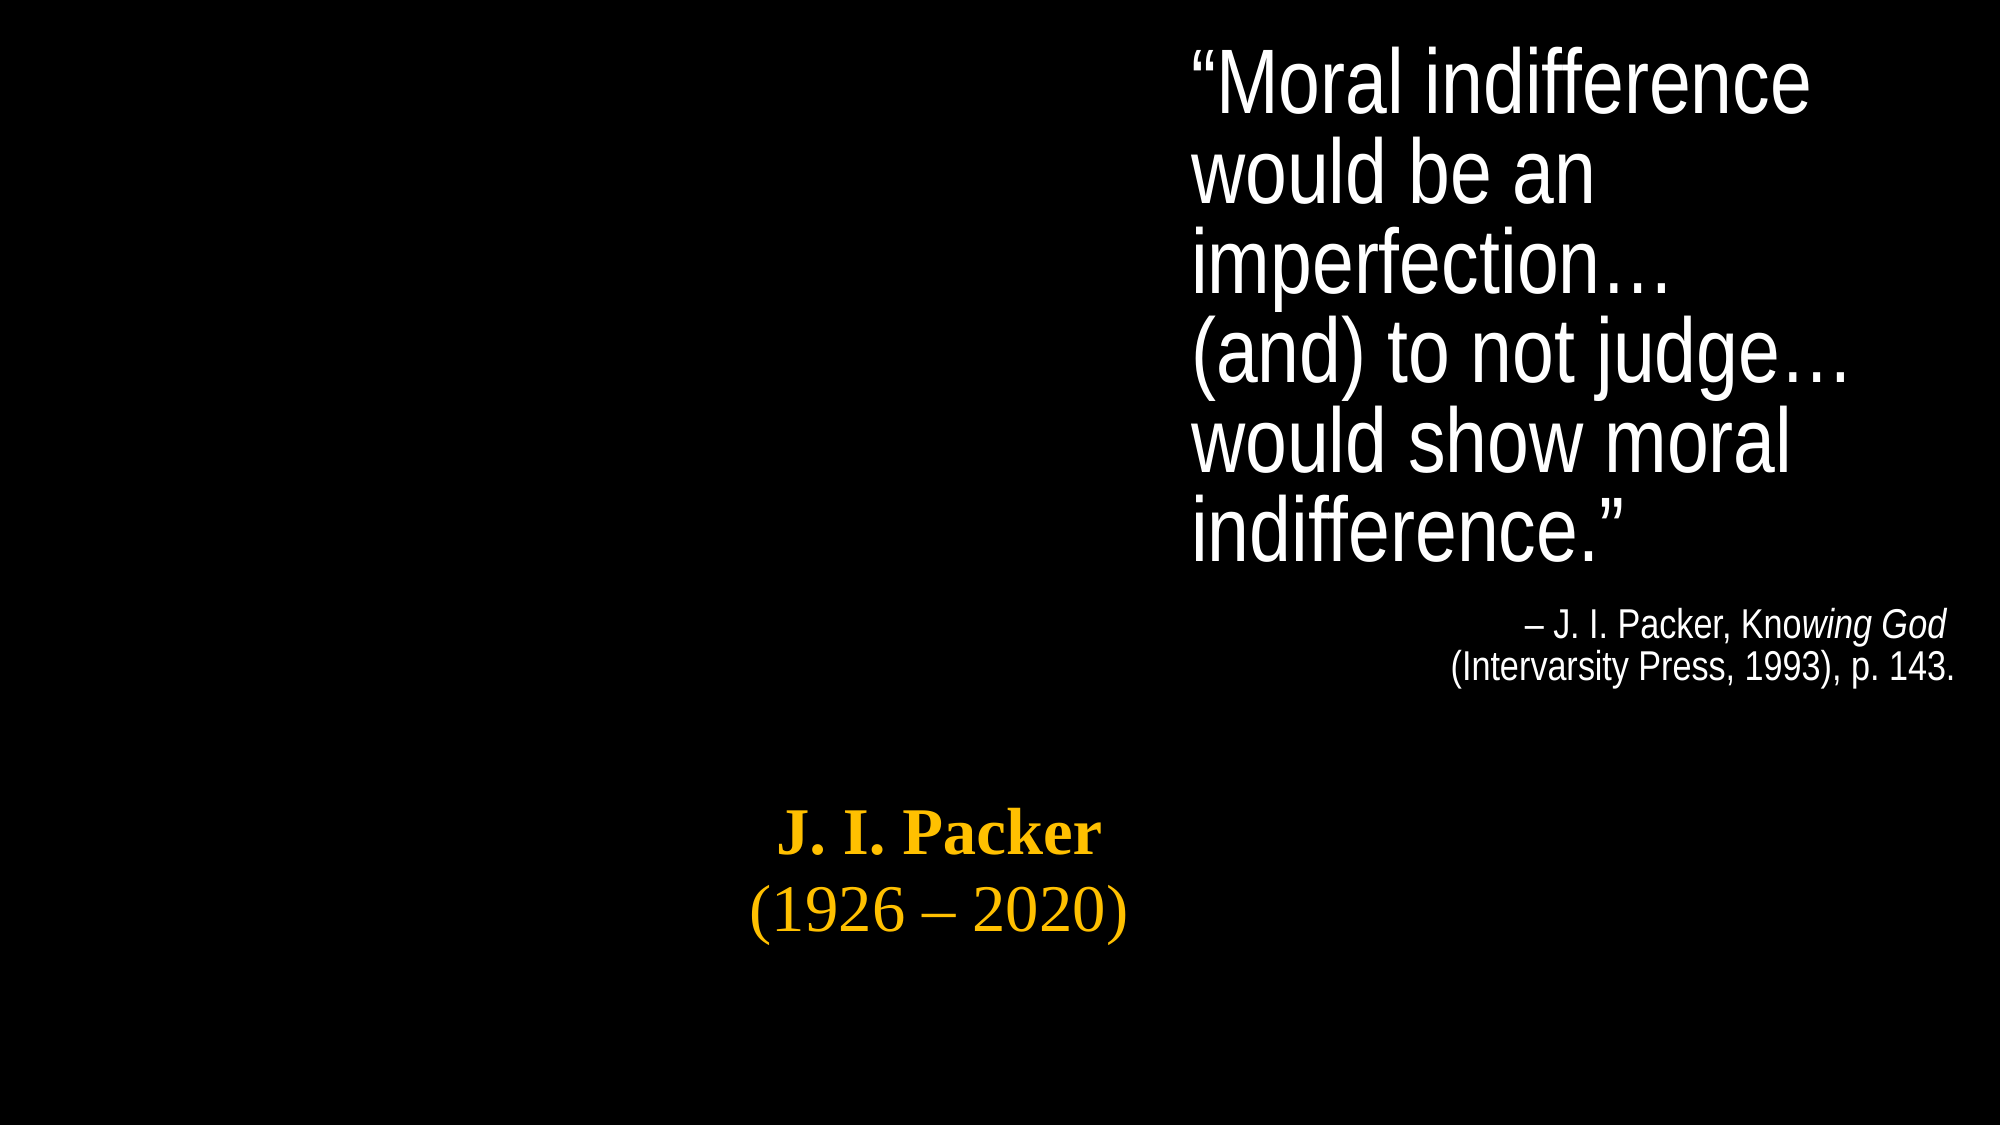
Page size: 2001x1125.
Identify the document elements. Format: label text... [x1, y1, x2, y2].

text_box “Moral indifference would be an imperfection… (and) to not judge… would show moral indifference.” – J. I. Packer, Knowing God (Intervarsity Press, 1993), p. 143. [1176, 35, 1971, 1125]
text_box J. I. Packer (1926 – 2020) [726, 788, 1147, 974]
